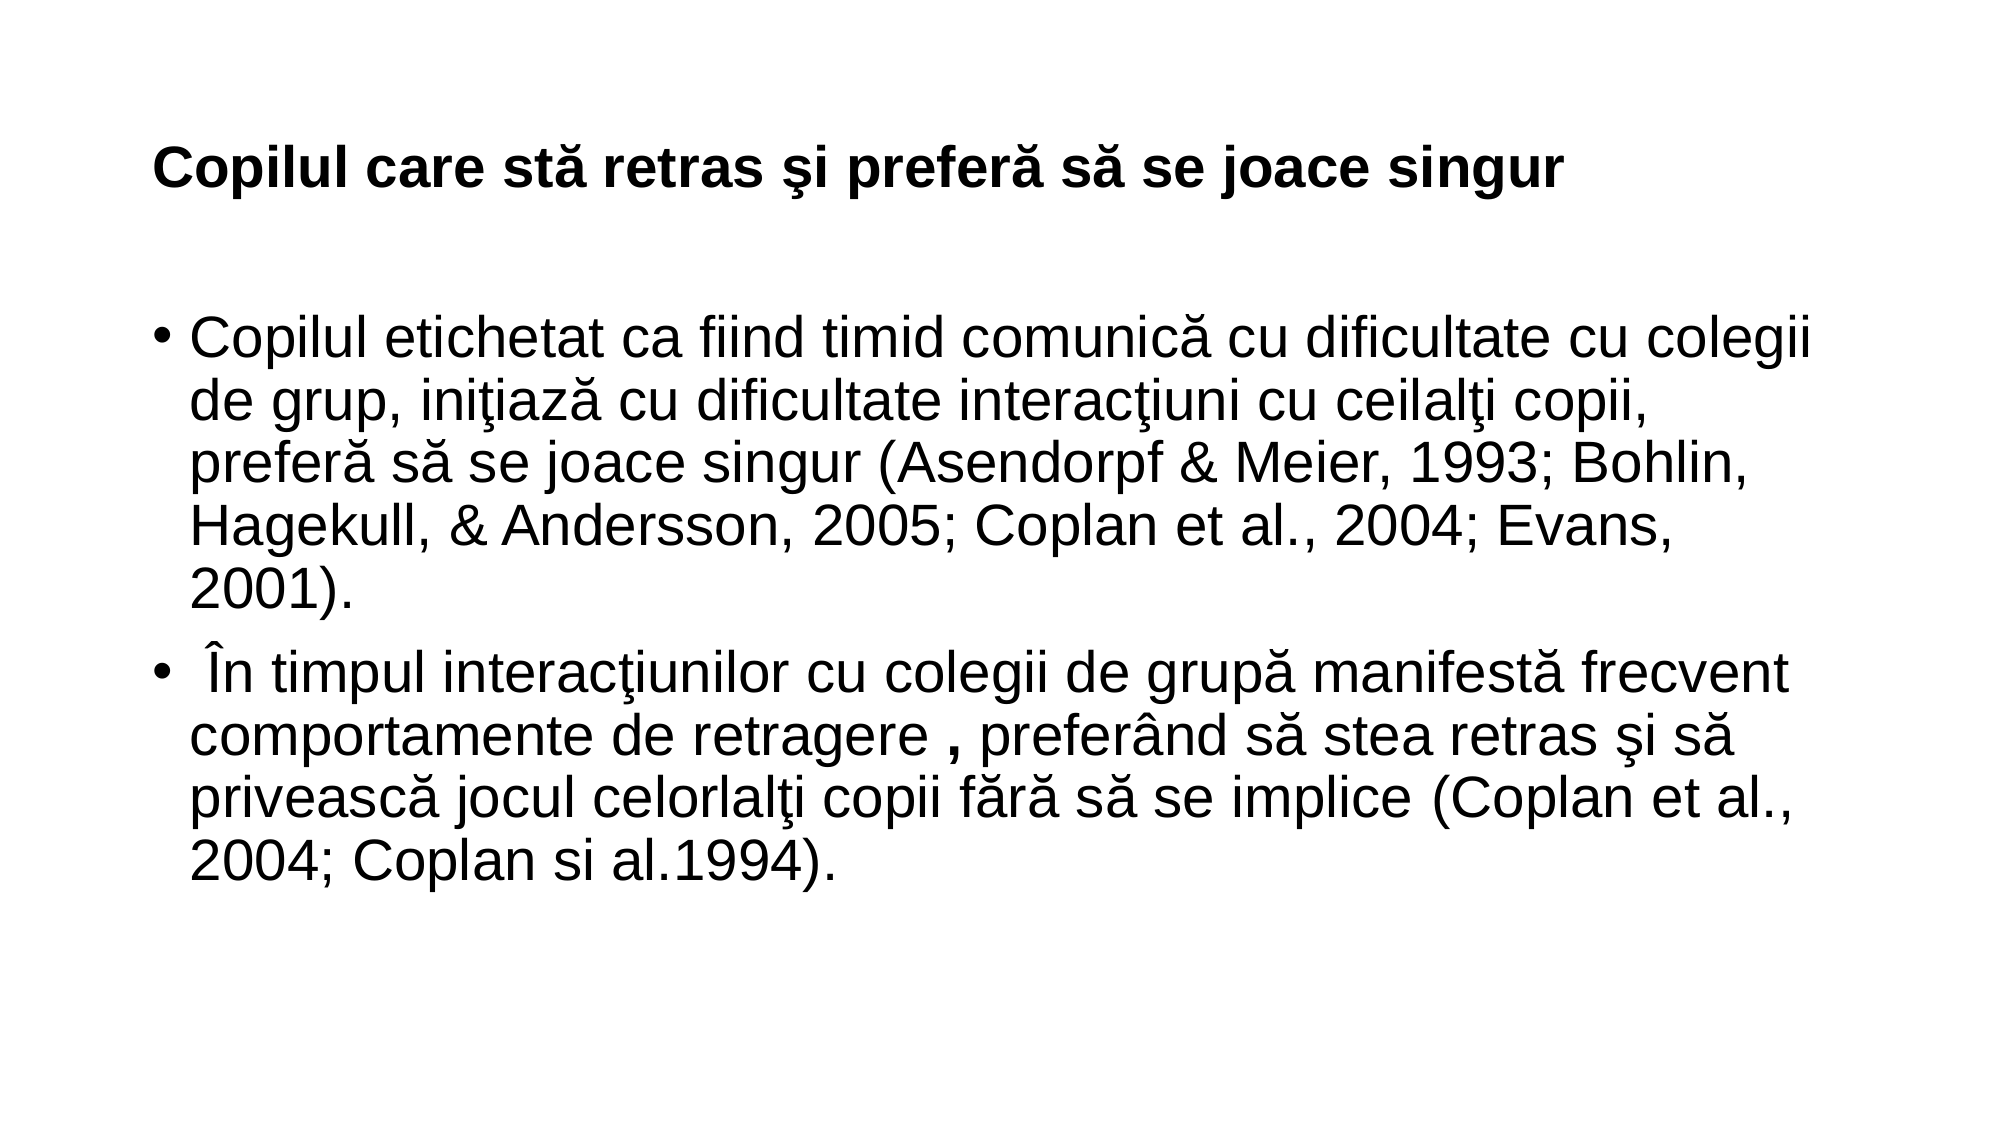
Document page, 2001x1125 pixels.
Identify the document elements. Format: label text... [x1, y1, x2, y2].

list Copilul etichetat ca fiind timid comunică cu dificultate cu colegii de grup, iniţiază cu dificultate interacţiuni cu ceilalţi copii, preferă să se joace singur (Asendorpf & Meier, 1993; Bohlin, Hagekull, & Andersson, 2005; Coplan et al., 2004; Evans, 2001). În timpul interacţiunilor cu colegii de grupă manifestă frecvent comportamente de retragere , preferând să stea retras şi să privească jocul celorlalţi copii fără să se implice (Coplan et al., 2004; Coplan si al.1994). [137, 299, 1863, 1014]
title Copilul care stă retras şi preferă să se joace singur [137, 59, 1863, 278]
